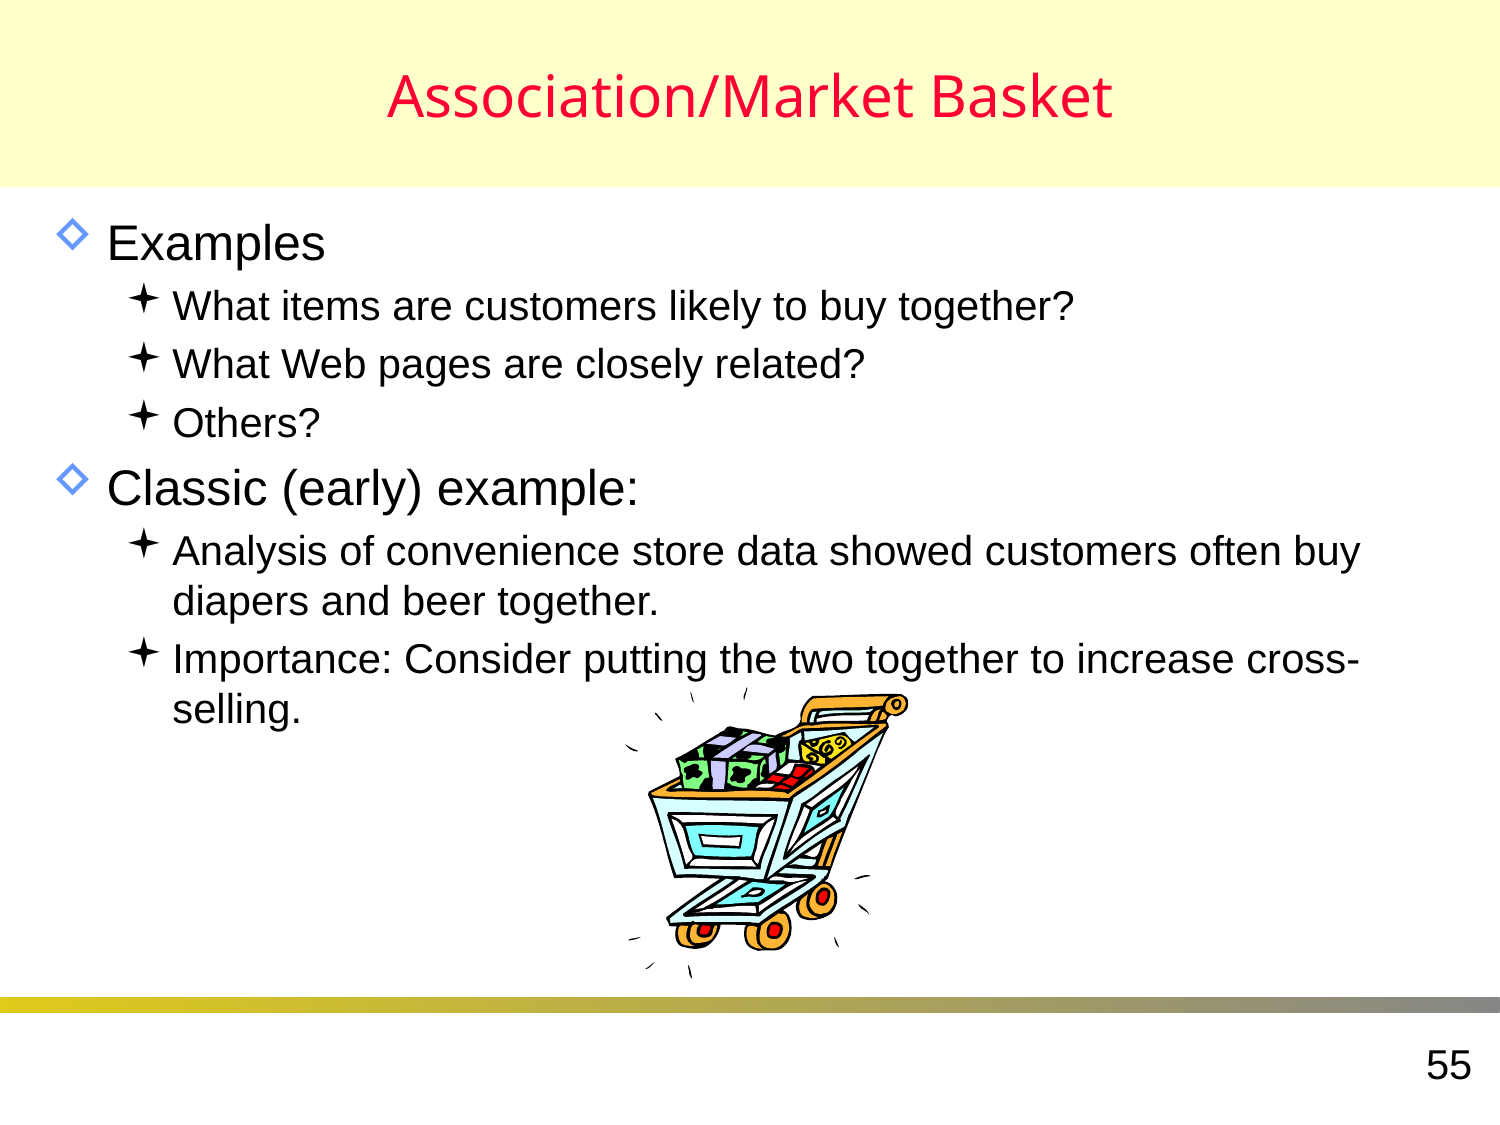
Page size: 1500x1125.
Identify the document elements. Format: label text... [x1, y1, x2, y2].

picture [624, 687, 910, 979]
title Association/Market Basket [0, 0, 1500, 188]
slide_number 55 [1174, 1024, 1488, 1101]
list Examples What items are customers likely to buy together? What Web pages are closely related? Others? Classic (early) example: Analysis of convenience store data showed customers often buy diapers and beer together. Importance: Consider putting the two together to increase cross-selling. [35, 202, 1488, 988]
